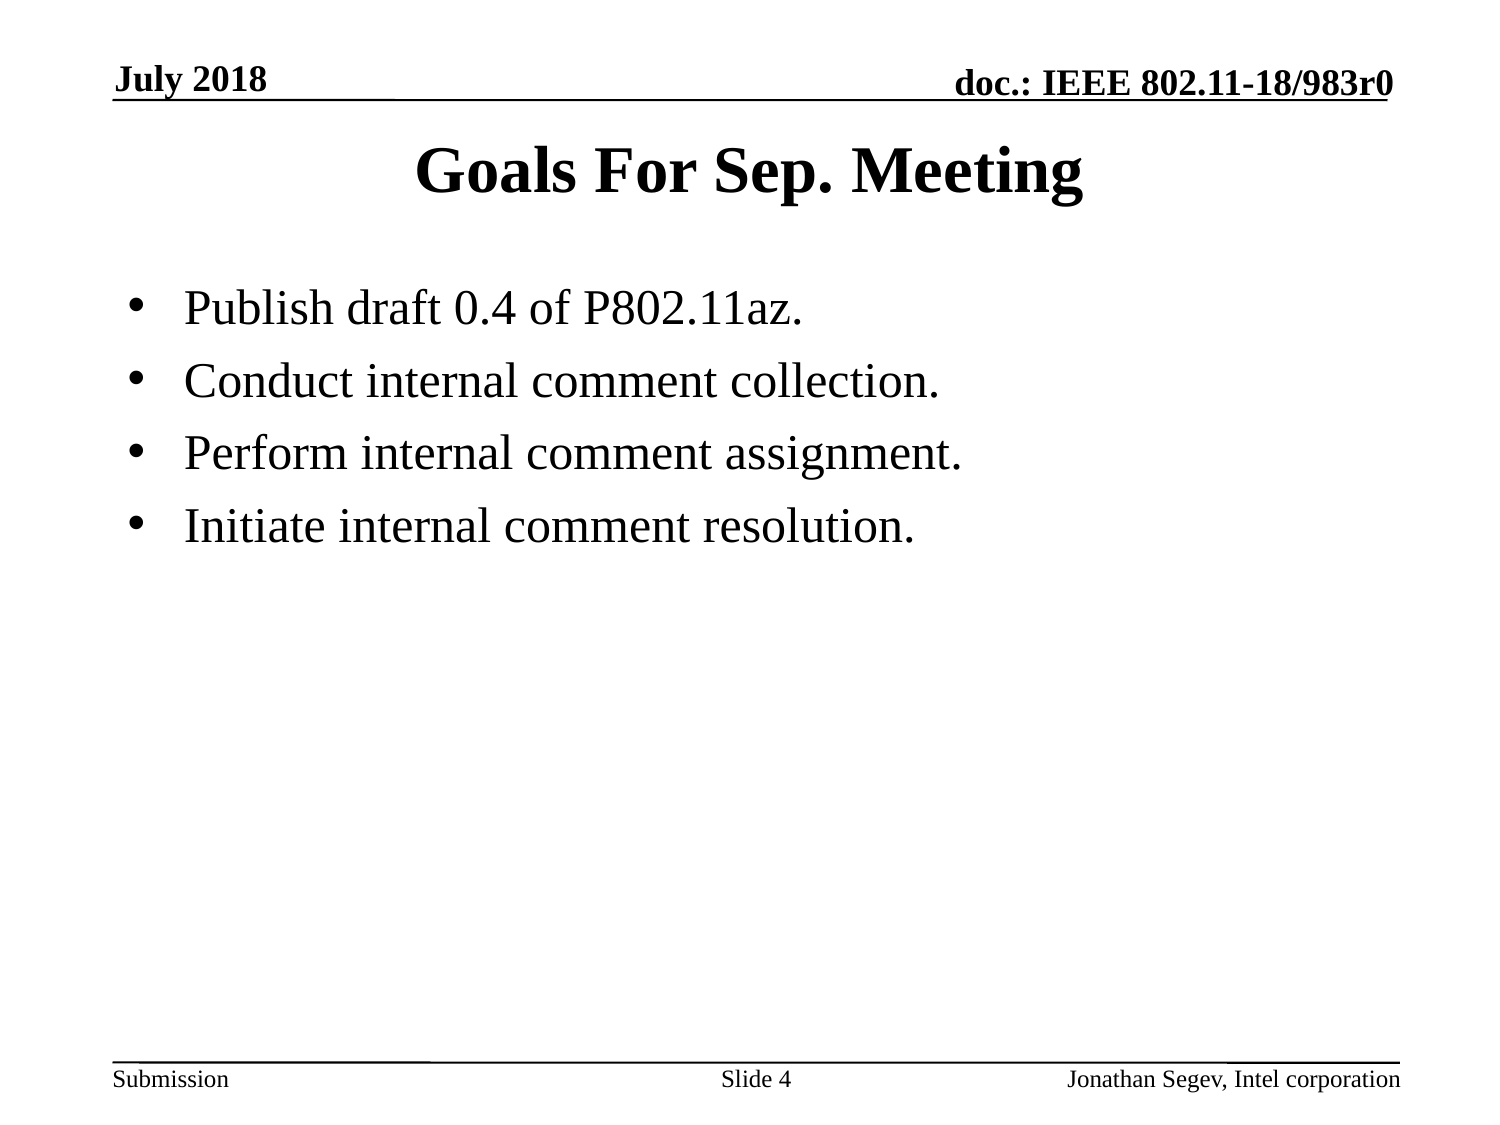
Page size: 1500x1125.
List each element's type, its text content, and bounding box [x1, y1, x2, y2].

list Publish draft 0.4 of P802.11az. Conduct internal comment collection. Perform internal comment assignment. Initiate internal comment resolution. [112, 266, 1388, 788]
footer Jonathan Segev, Intel corporation [878, 1061, 1402, 1093]
slide_number Slide 4 [712, 1061, 800, 1123]
title Goals For Sep. Meeting [112, 112, 1388, 221]
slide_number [114, 54, 423, 100]
